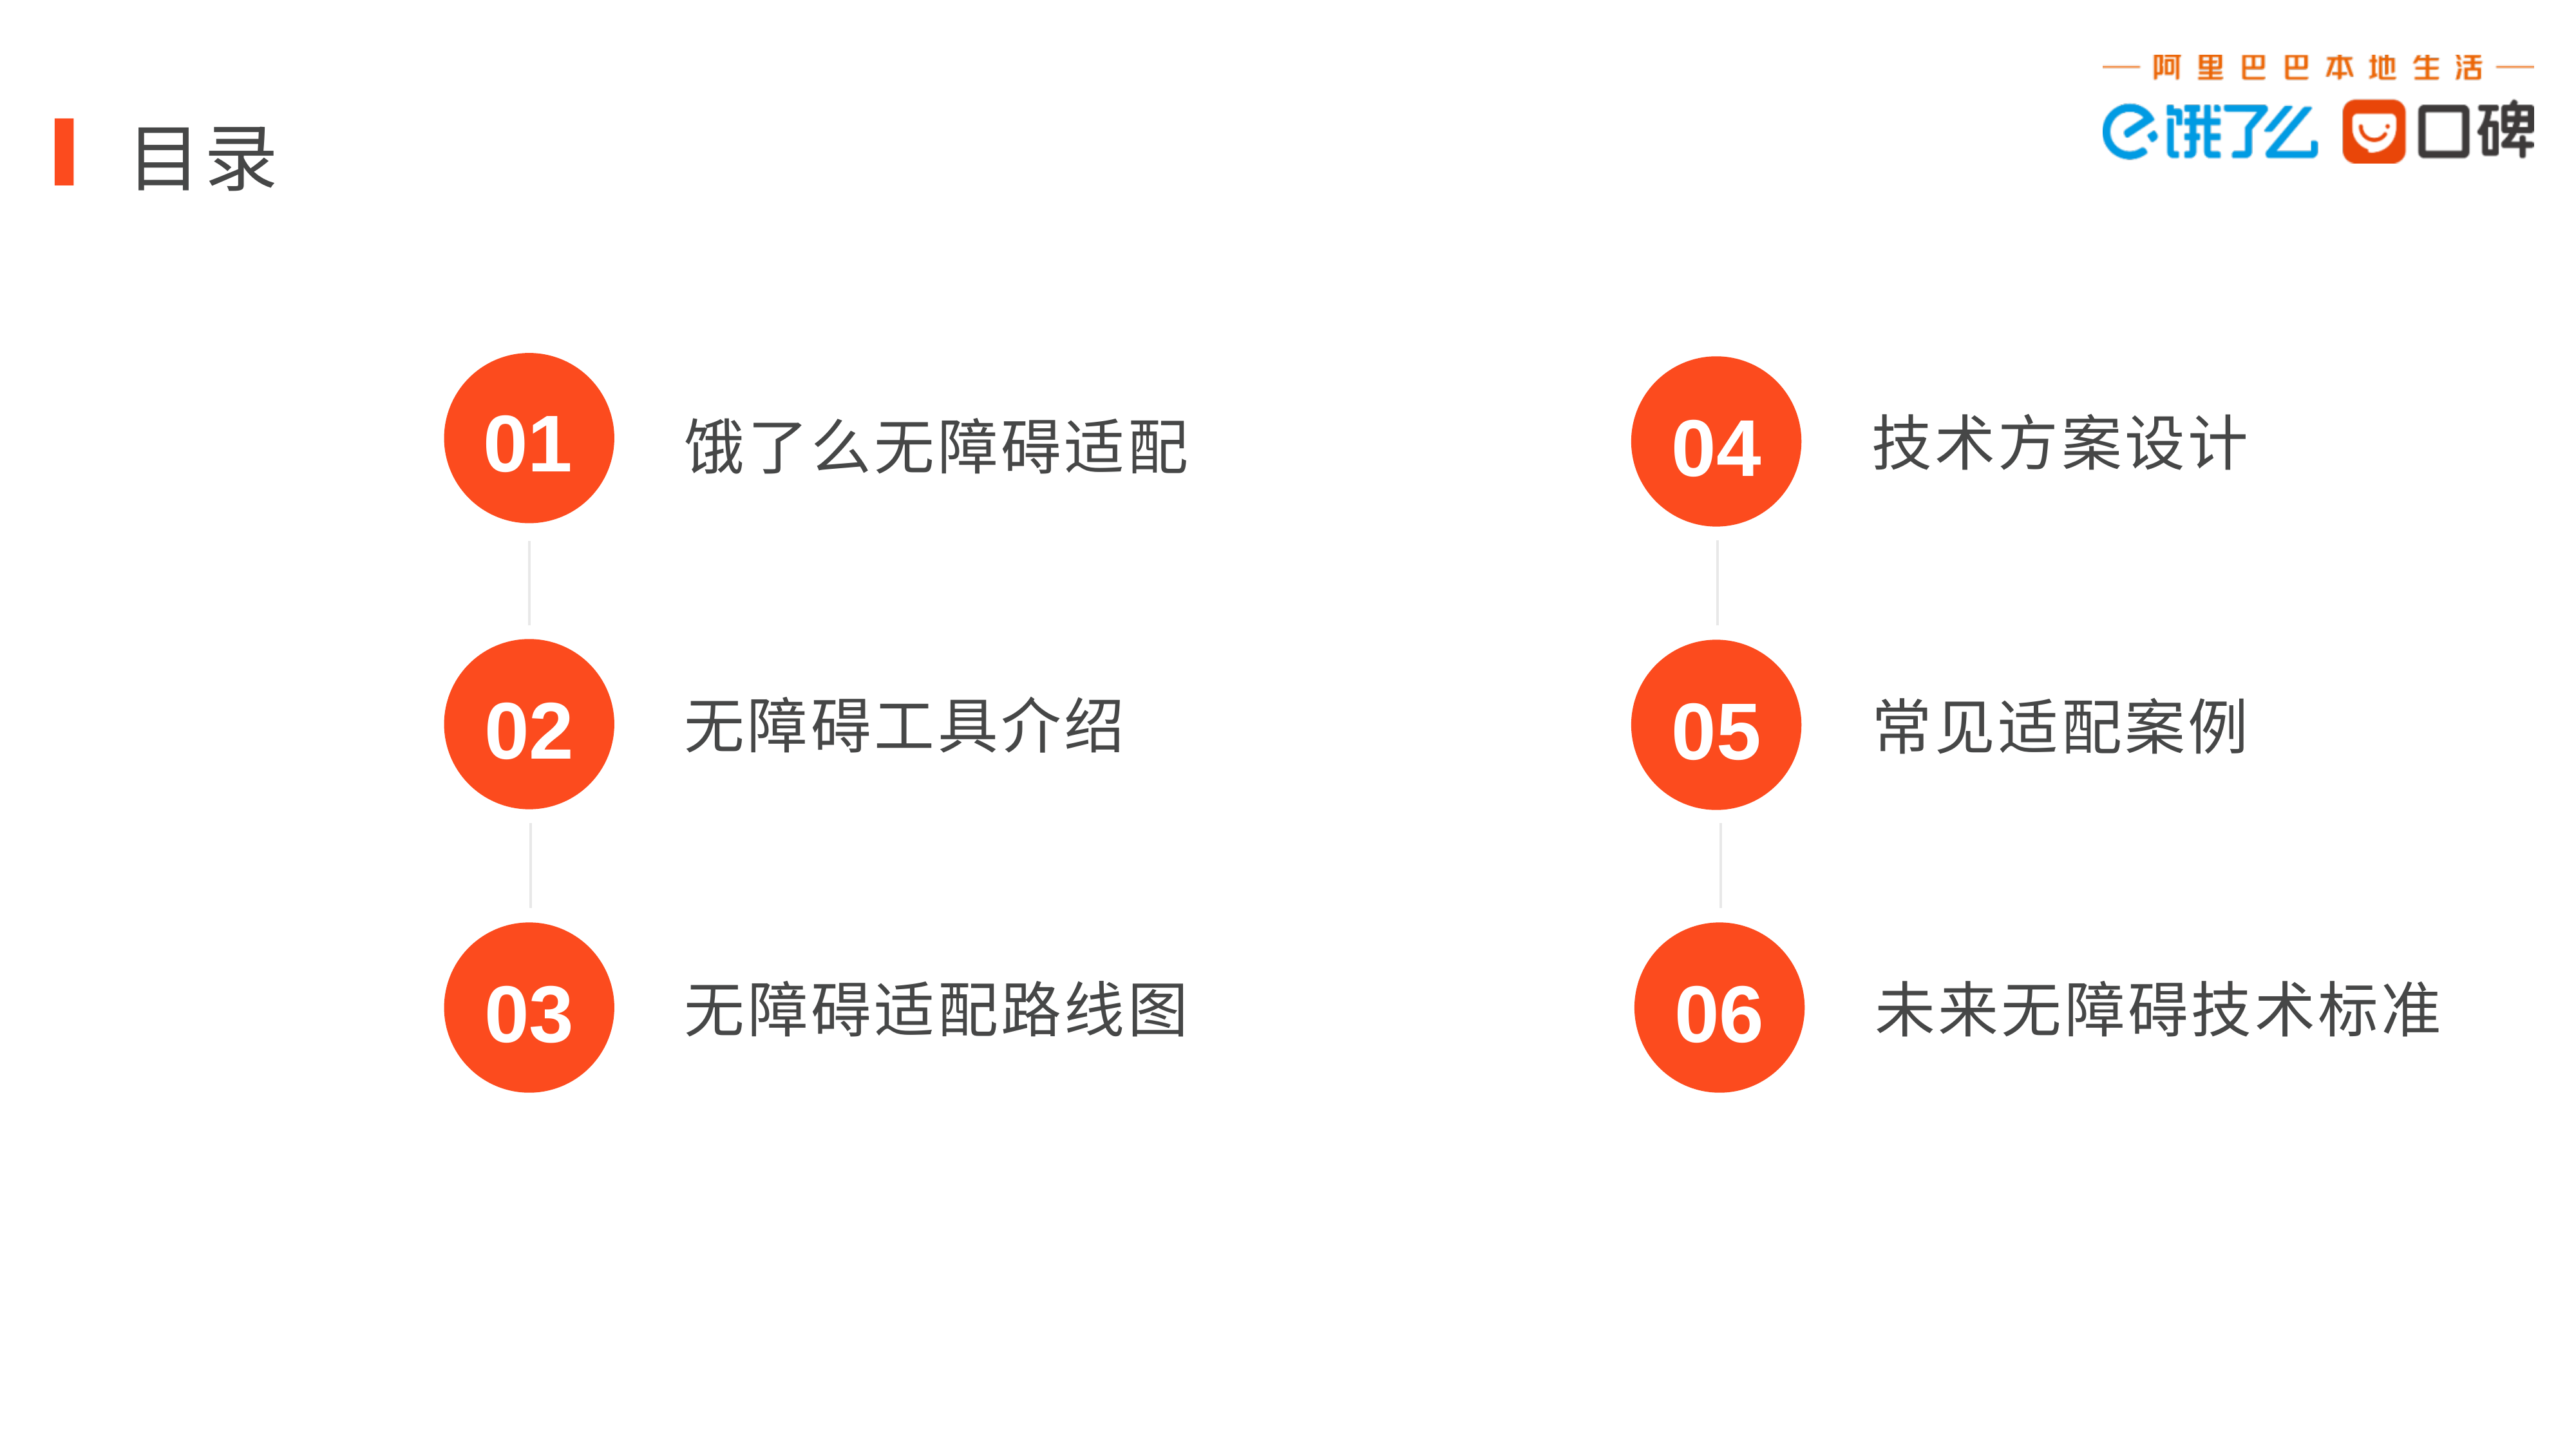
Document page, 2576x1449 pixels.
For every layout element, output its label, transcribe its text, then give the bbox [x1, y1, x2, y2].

text_box [468, 496, 590, 522]
text_box [469, 783, 589, 808]
text_box 无障碍适配路线图 [677, 963, 1197, 1052]
text_box 常见适配案例 [1864, 681, 2257, 769]
picture [2103, 55, 2534, 164]
text_box [54, 118, 74, 185]
text_box [466, 354, 593, 383]
text_box 目录 [120, 104, 287, 208]
text_box [1654, 923, 1785, 954]
text_box 技术方案设计 [1864, 397, 2257, 486]
text_box [469, 1066, 589, 1092]
text_box 02 [435, 671, 623, 783]
text_box [1651, 357, 1781, 388]
text_box [1656, 784, 1776, 809]
text_box 03 [435, 954, 623, 1066]
text_box 未来无障碍技术标准 [1867, 963, 2450, 1052]
text_box [464, 923, 594, 954]
text_box [464, 640, 594, 671]
text_box 06 [1625, 954, 1814, 1066]
text_box [1651, 641, 1781, 672]
text_box 无障碍工具介绍 [677, 680, 1133, 768]
text_box 01 [433, 383, 622, 496]
text_box [1656, 500, 1776, 526]
text_box [1660, 1066, 1779, 1092]
text_box 04 [1622, 388, 1811, 500]
text_box 饿了么无障碍适配 [677, 401, 1197, 489]
text_box 05 [1622, 672, 1811, 784]
